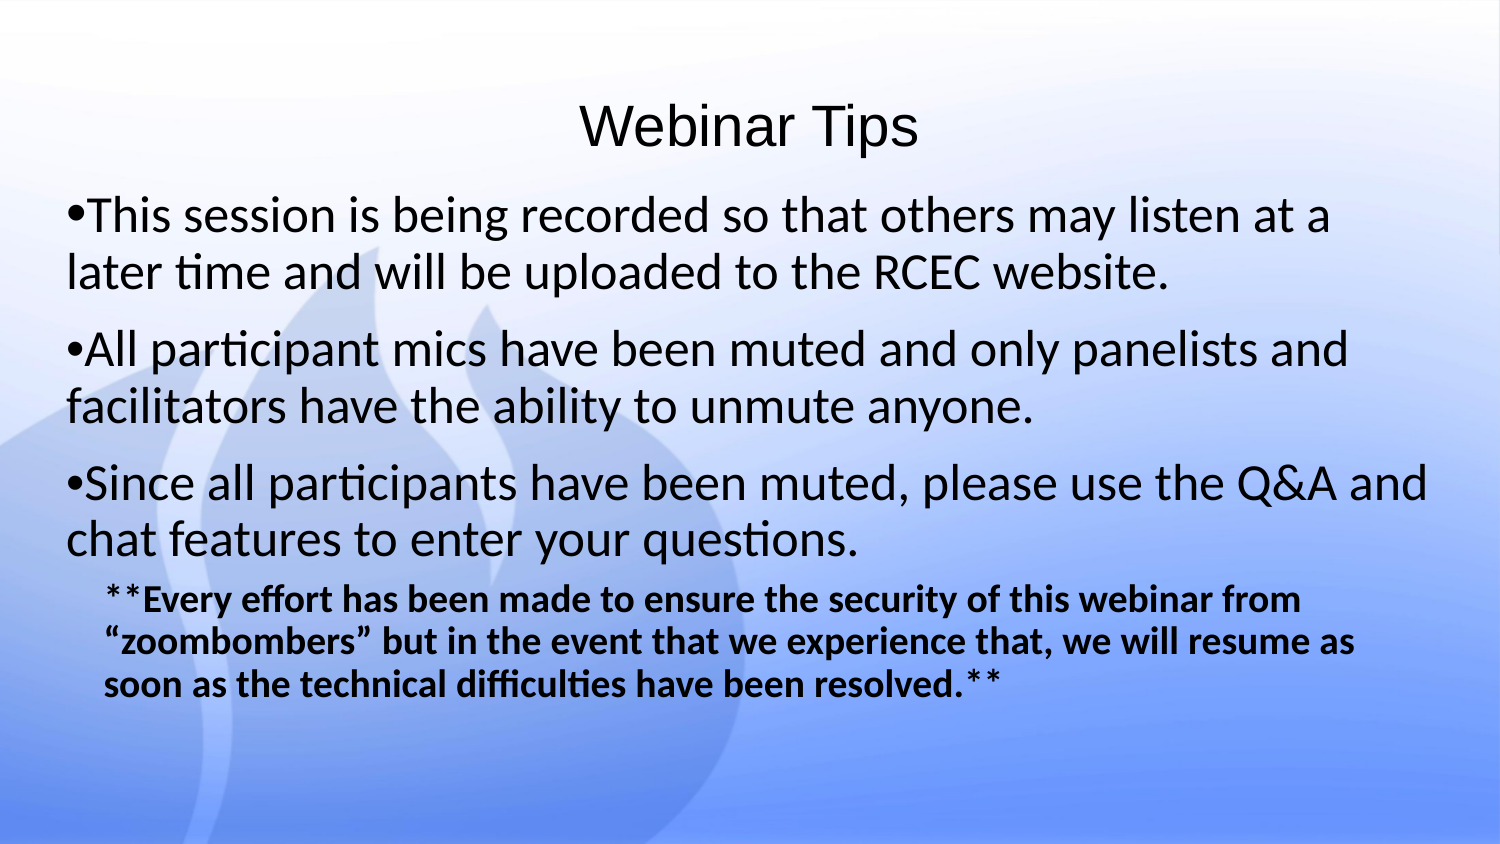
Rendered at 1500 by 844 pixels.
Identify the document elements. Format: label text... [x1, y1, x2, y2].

title Webinar Tips [51, 72, 1449, 166]
list •This session is being recorded so that others may listen at a later time and will be uploaded to the RCEC website. •All participant mics have been muted and only panelists and facilitators have the ability to unmute anyone. •Since all participants have been muted, please use the Q&A and chat features to enter your questions. **Every effort has been made to ensure the security of this webinar from “zoombombers” but in the event that we experience that, we will resume as soon as the technical difficulties have been resolved.** [51, 166, 1449, 728]
picture [0, 0, 1500, 844]
